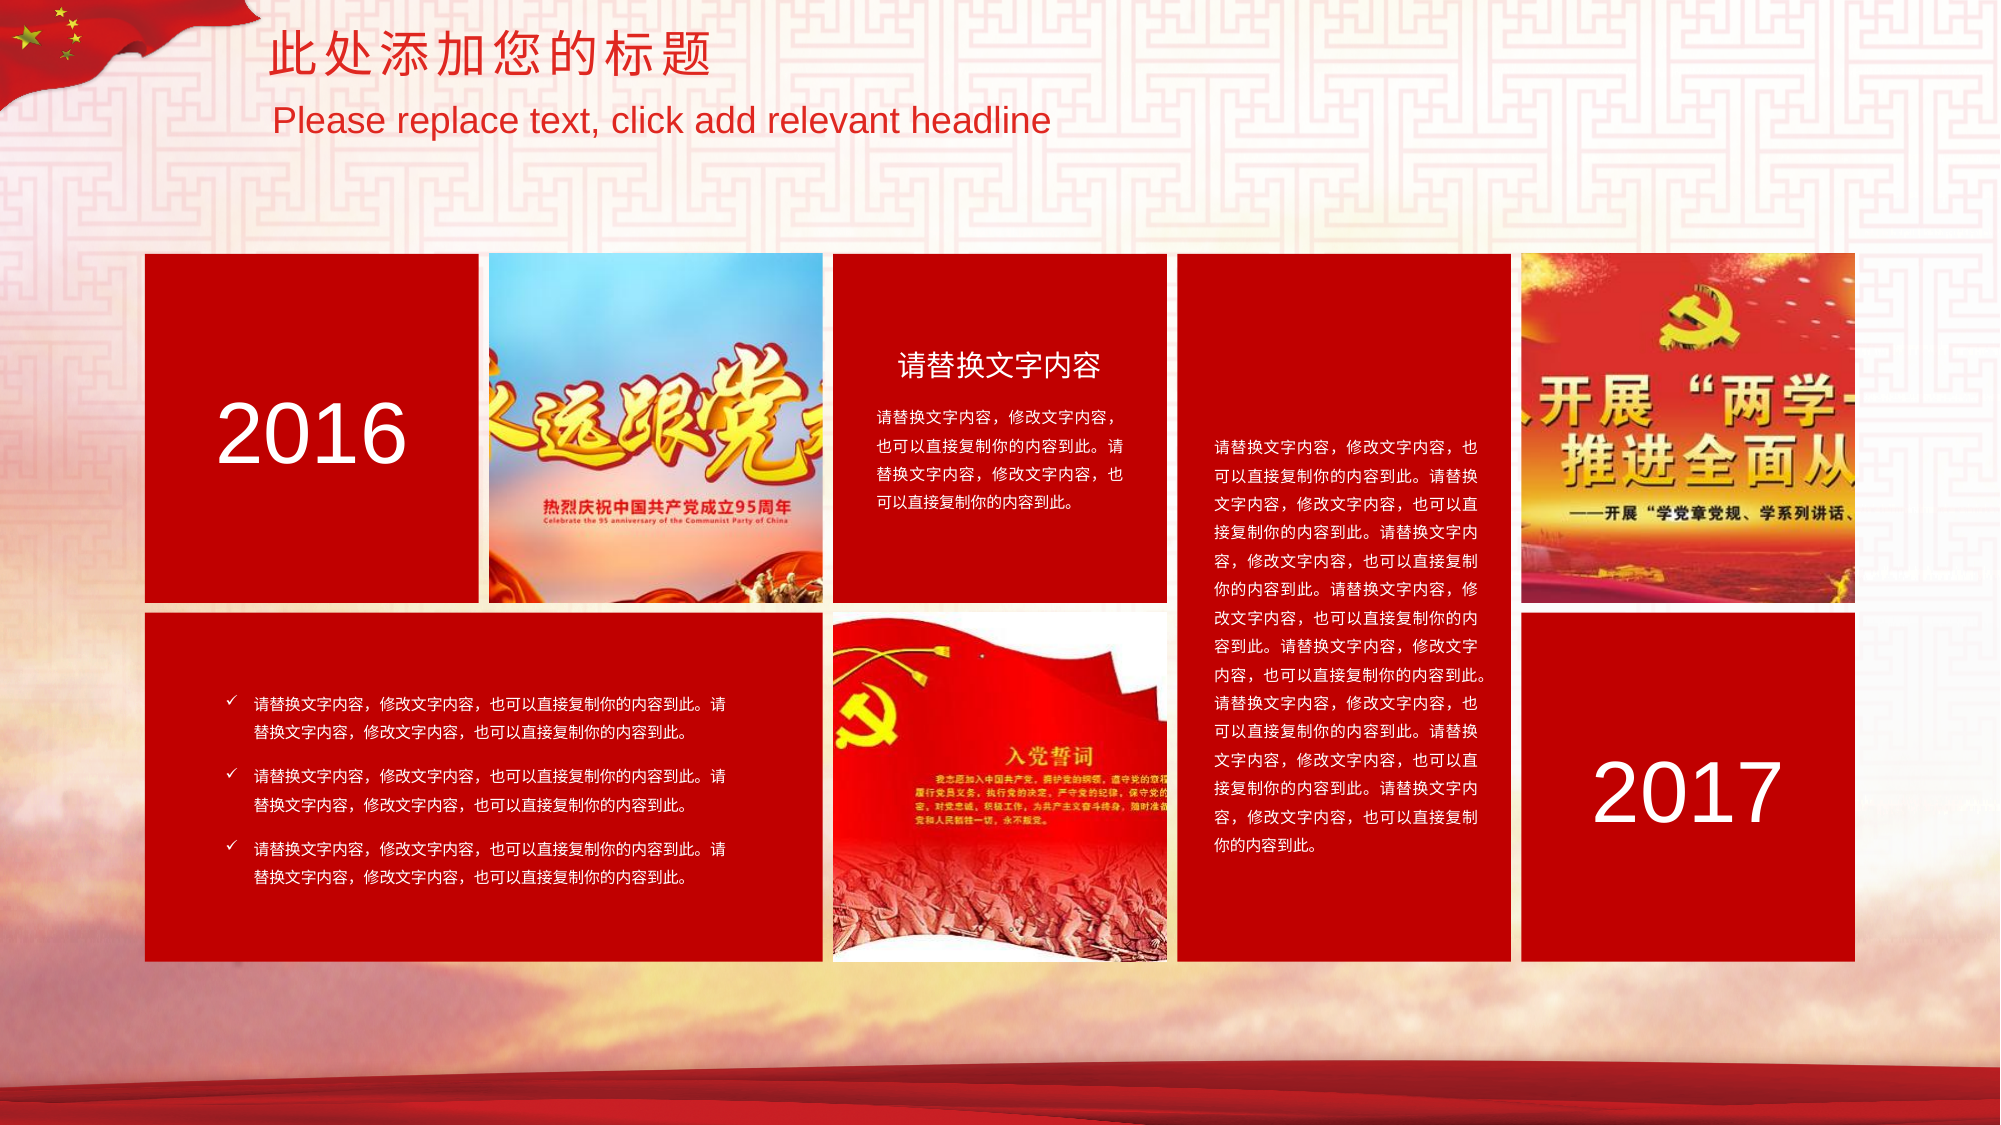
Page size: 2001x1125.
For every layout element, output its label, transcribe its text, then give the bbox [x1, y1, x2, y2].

text_box [832, 253, 1168, 604]
text_box [144, 612, 824, 963]
text_box [1176, 253, 1512, 963]
text_box 请替换文字内容，修改文字内容，也可以直接复制你的内容到此。请替换文字内容，修改文字内容，也可以直接复制你的内容到此。 请替换文字内容，修改文字内容，也可以直接复制你的内容到此。请替换文字内容，修改文字内容，也可以直接复制你的内容到此。 请替换文字内容，修改文字内容，也可以直接复制你的内容到此。请替换文字内容，修改文字内容，也可以直接复制你的内容到此。 [225, 685, 735, 887]
text_box 2016 [144, 253, 480, 604]
text_box 2017 [1520, 612, 1856, 963]
text_box 此处添加您的标题 [252, 2, 1519, 90]
text_box 请替换文字内容，修改文字内容，也可以直接复制你的内容到此。请替换文字内容，修改文字内容，也可以直接复制你的内容到此。 [876, 398, 1124, 513]
picture [0, 0, 2000, 1125]
text_box 请替换文字内容，修改文字内容，也可以直接复制你的内容到此。请替换文字内容，修改文字内容，也可以直接复制你的内容到此。请替换文字内容，修改文字内容，也可以直接复制你的内容到此。请替换文字内容，修改文字内容，也可以直接复制你的内容到此。请替换文字内容，修改文字内容，也可以直接复制你的内容到此。请替换文字内容，修改文字内容，也可以直接复制你的内容到此。请替换文字内容，修改文字内容，也可以直接复制你的内容到此。请替换文字内容，修改文字内容，也可以直接复制你的内容到此。 [1214, 428, 1479, 855]
text_box Please replace text, click add relevant headline [257, 88, 1067, 148]
text_box 请替换文字内容 [876, 347, 1124, 383]
